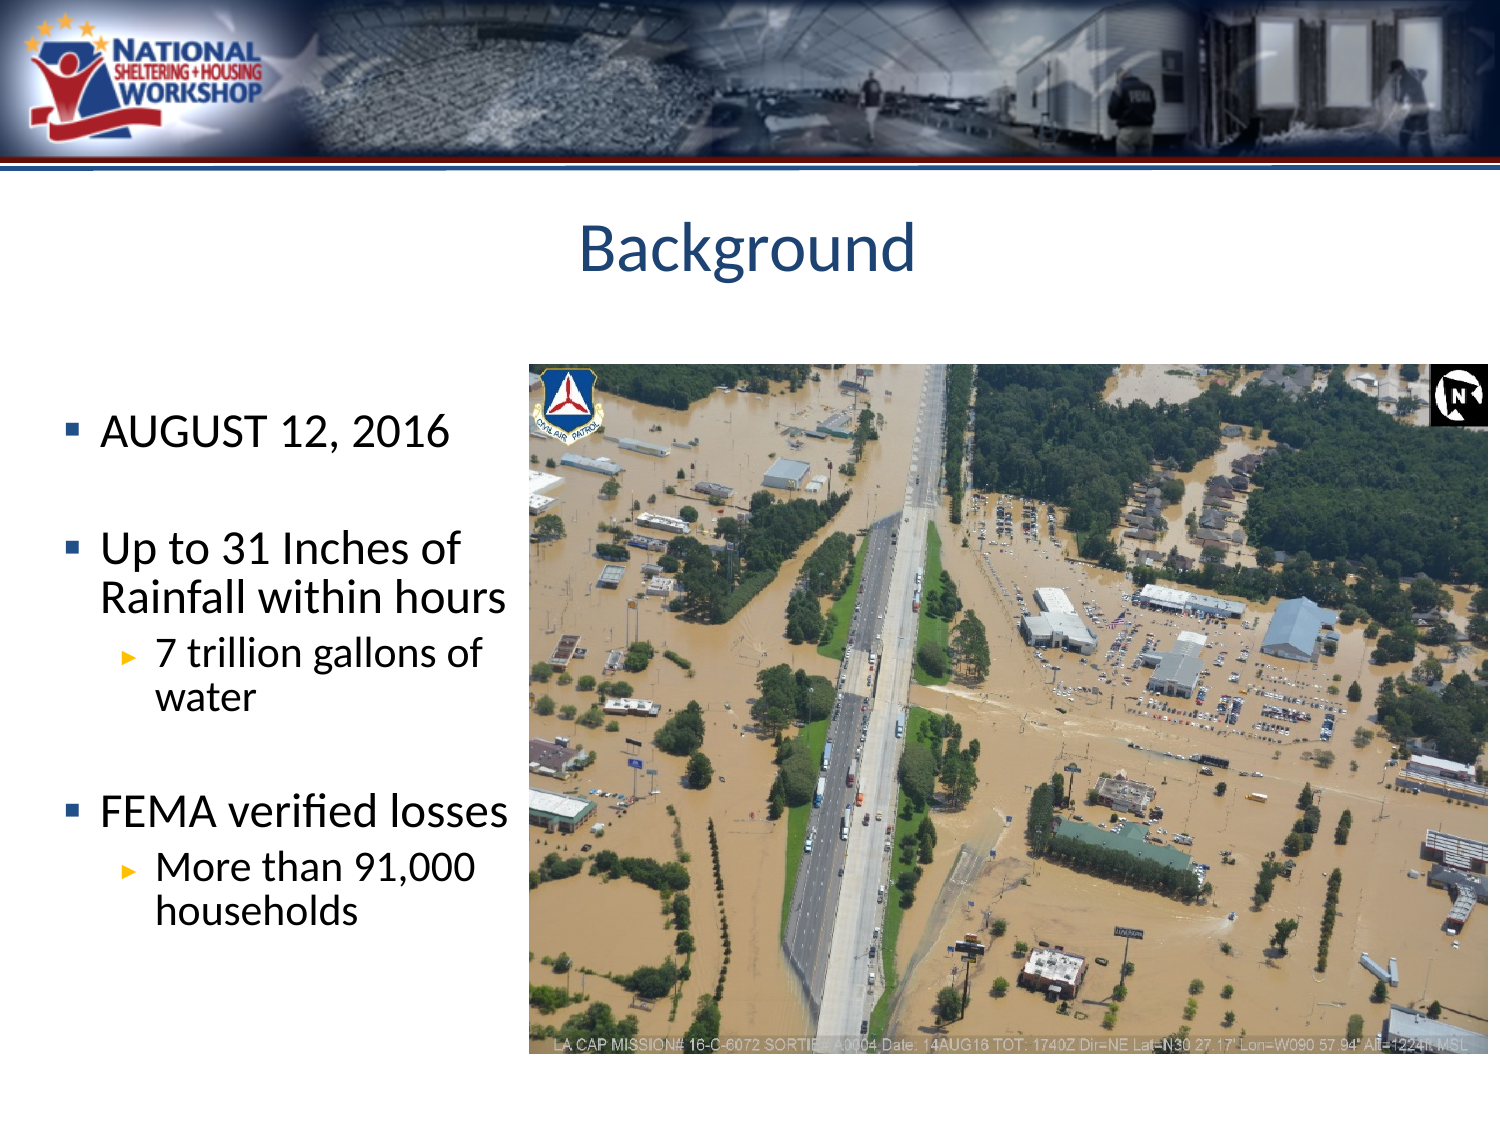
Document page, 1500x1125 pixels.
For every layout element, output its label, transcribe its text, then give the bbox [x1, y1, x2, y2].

picture [529, 364, 1488, 1055]
picture [0, 0, 1500, 163]
list AUGUST 12, 2016 Up to 31 Inches of Rainfall within hours 7 trillion gallons of water FEMA verified losses More than 91,000 households [47, 403, 524, 957]
title Background [73, 201, 1424, 307]
